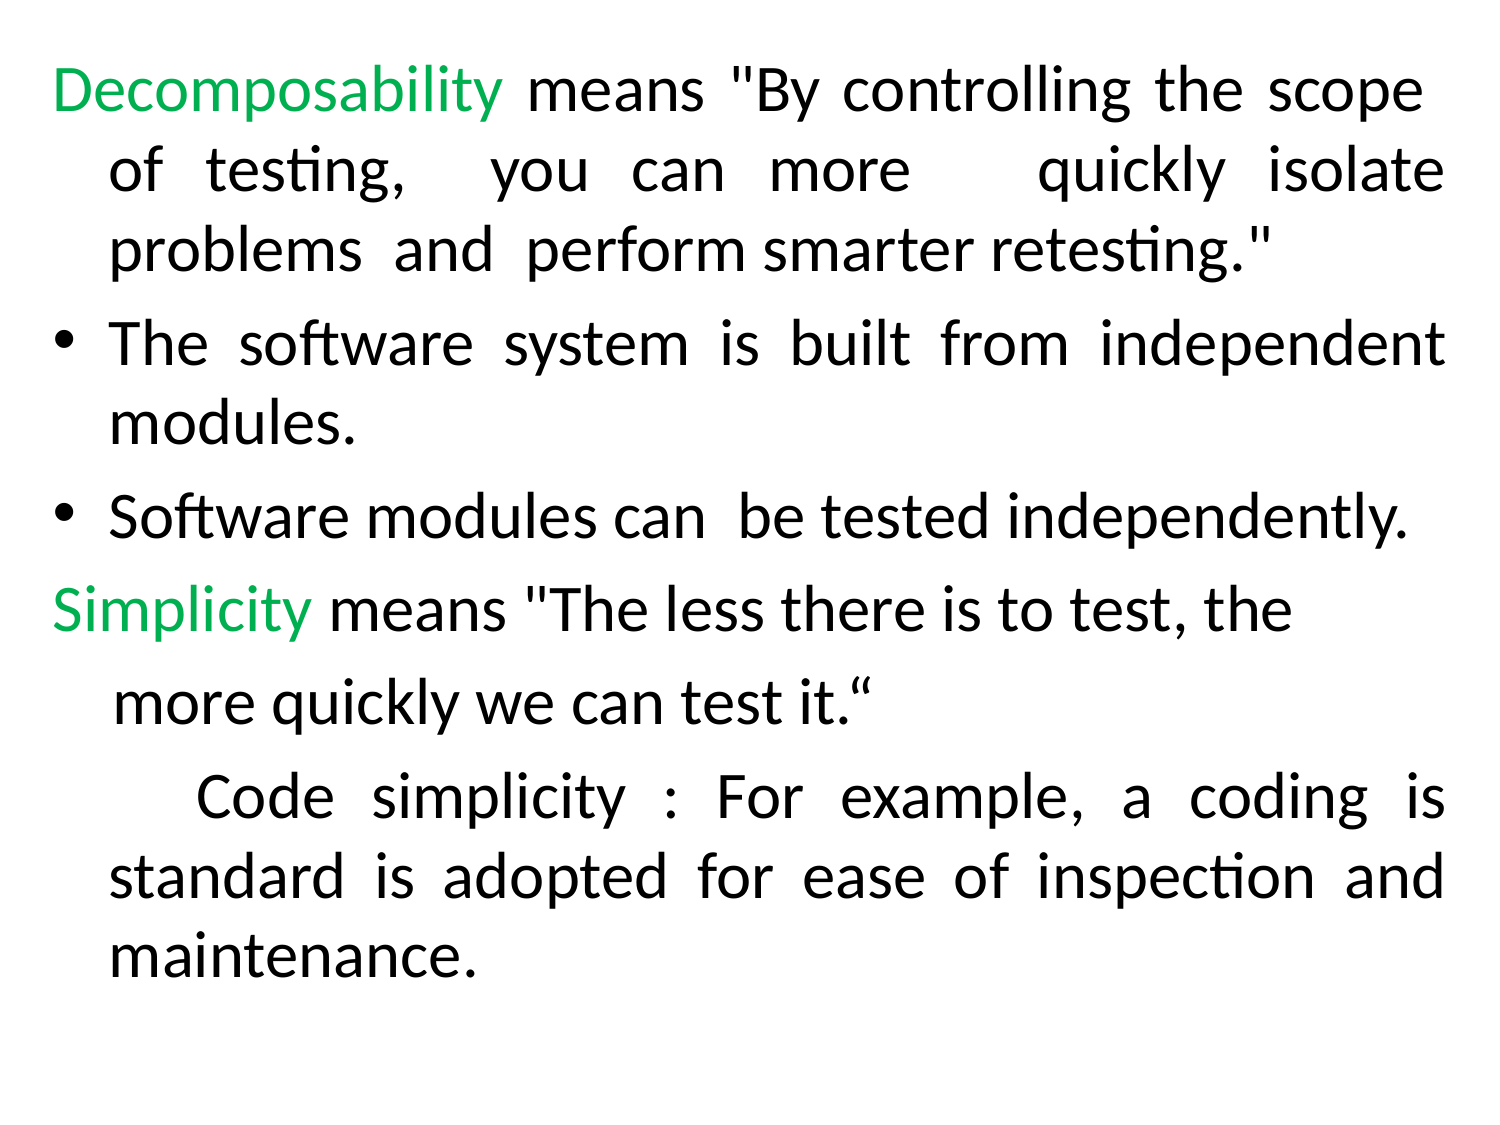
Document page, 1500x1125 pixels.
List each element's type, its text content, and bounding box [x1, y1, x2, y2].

list Decomposability means "By controlling the scope of testing, you can more quickly isolate problems and perform smarter retesting." The software system is built from independent modules. Software modules can be tested independently. Simplicity means "The less there is to test, the more quickly we can test it.“ Code simplicity : For example, a coding is standard is adopted for ease of inspection and maintenance. [37, 37, 1463, 1088]
